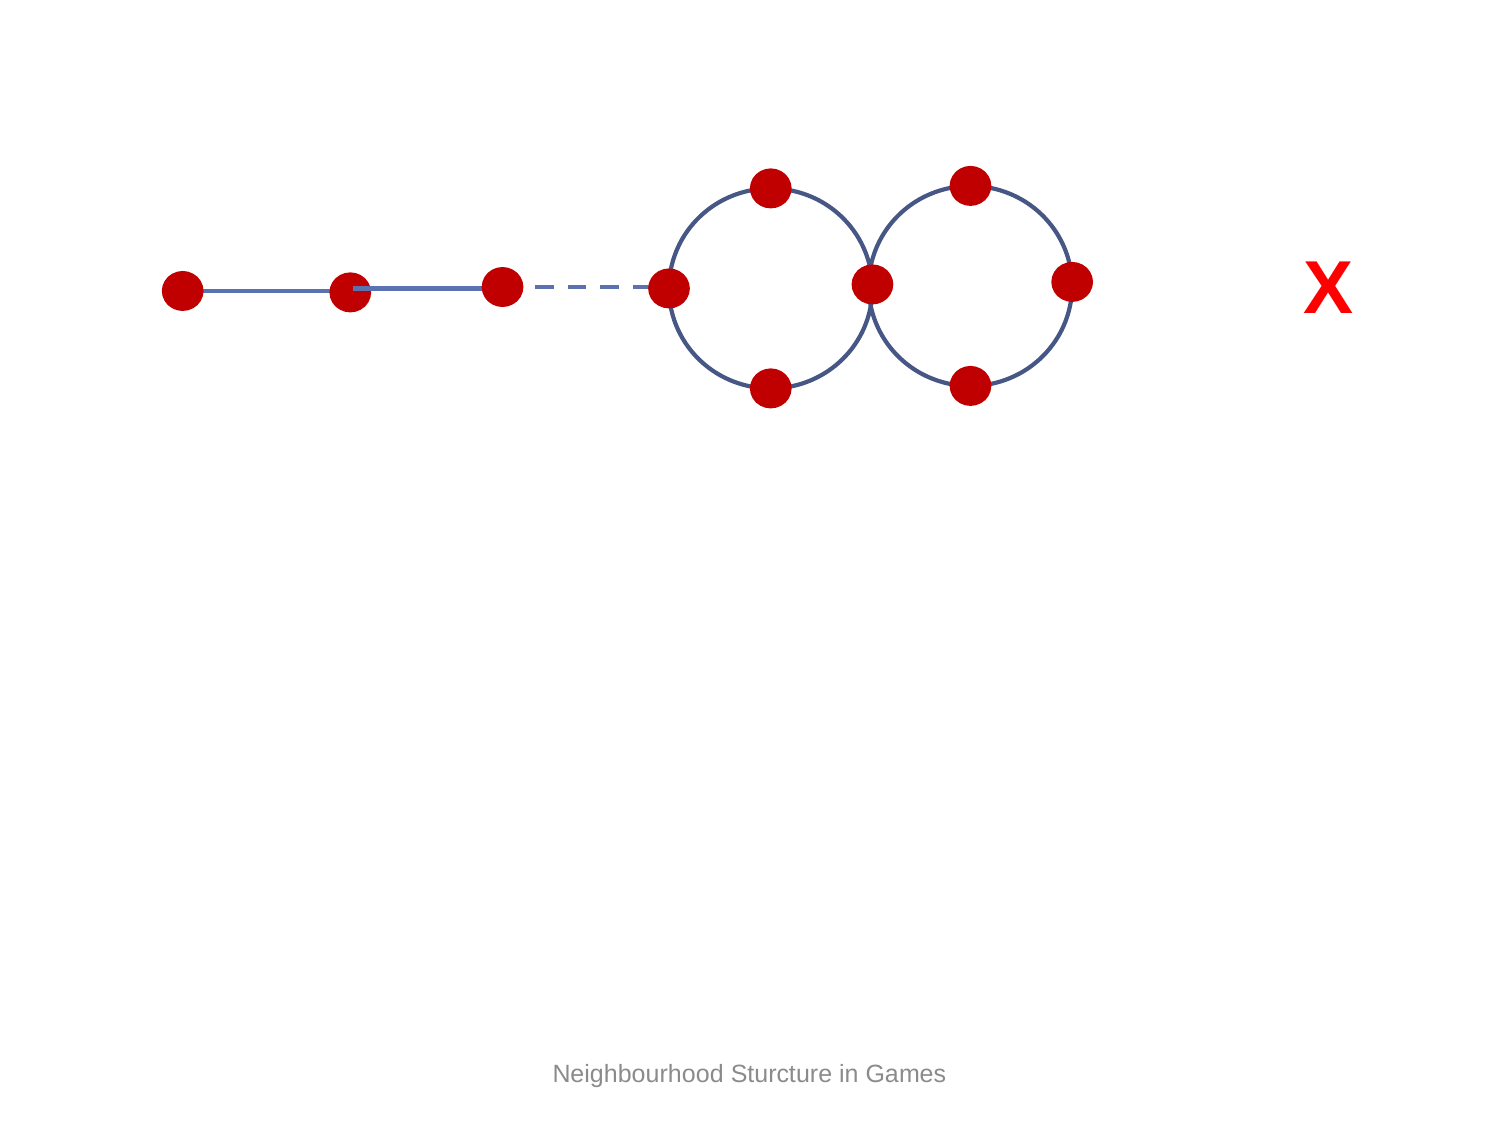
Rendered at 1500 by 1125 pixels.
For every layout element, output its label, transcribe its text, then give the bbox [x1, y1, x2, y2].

text_box [868, 186, 1073, 386]
text_box [949, 365, 992, 406]
text_box [668, 188, 871, 389]
text_box [851, 264, 894, 305]
text_box [161, 270, 204, 311]
text_box [481, 267, 524, 287]
text_box [749, 368, 792, 409]
text_box [329, 272, 371, 313]
footer Neighbourhood Sturcture in Games [512, 1042, 988, 1103]
text_box [749, 168, 792, 209]
text_box [949, 165, 992, 206]
text_box X [1288, 231, 1369, 337]
text_box [1051, 261, 1094, 302]
text_box [648, 268, 690, 309]
text_box [484, 295, 522, 307]
